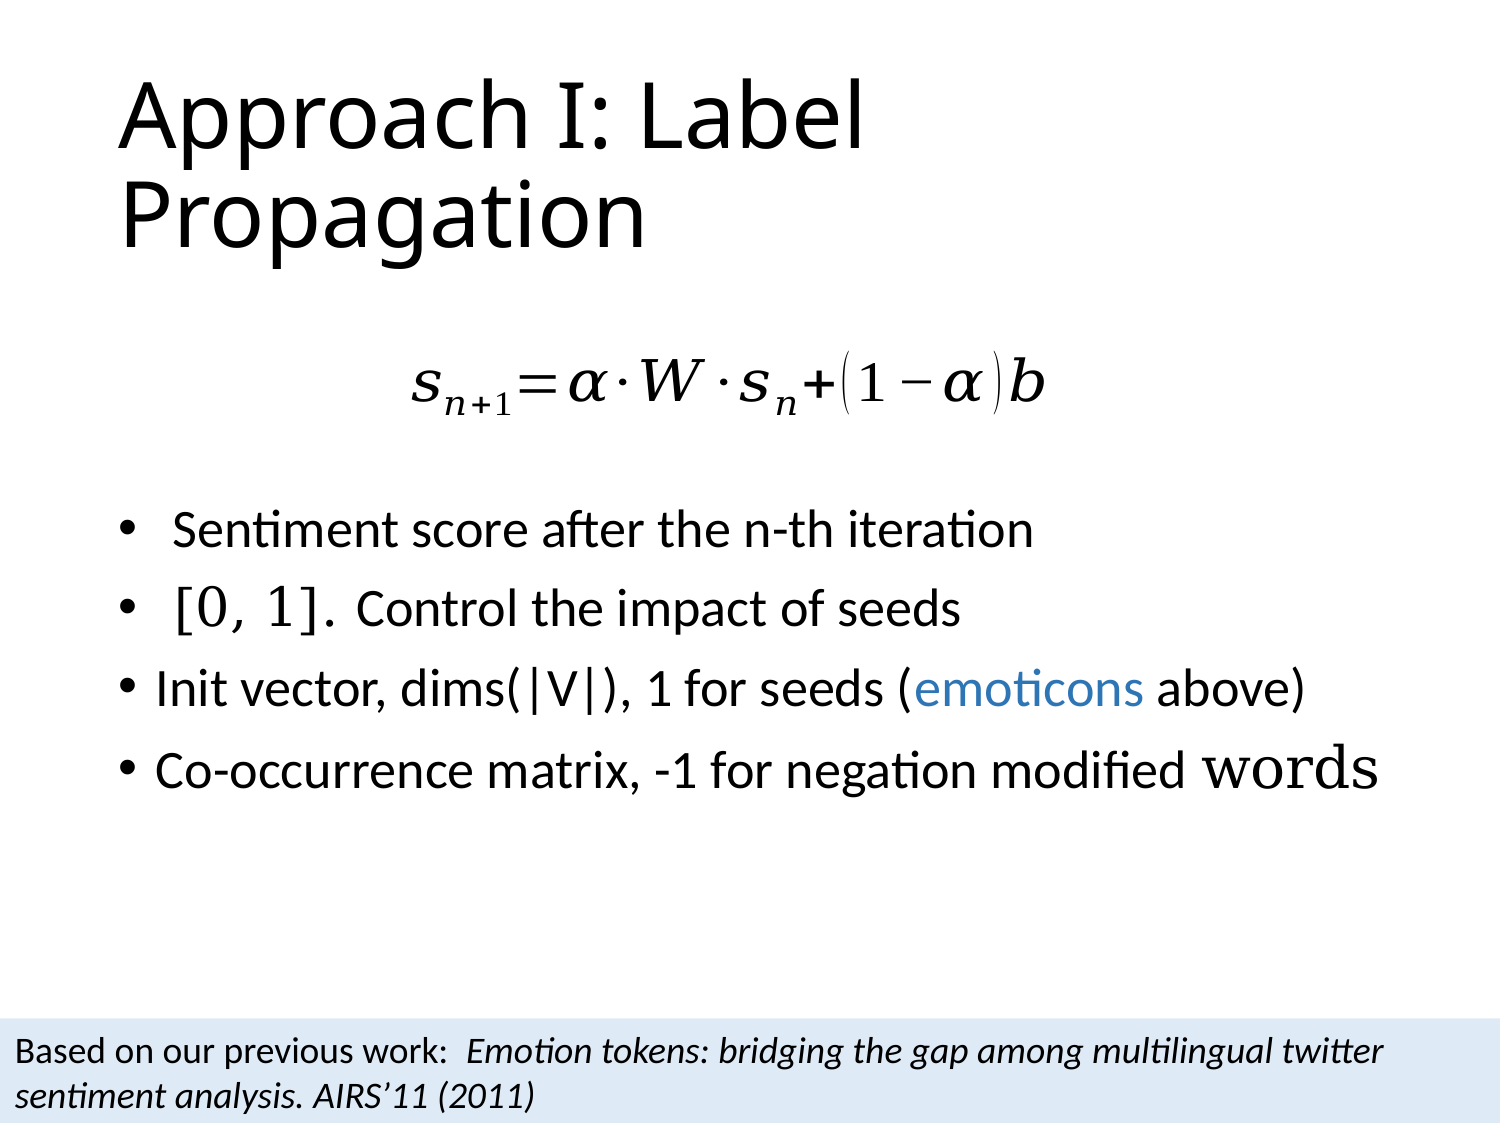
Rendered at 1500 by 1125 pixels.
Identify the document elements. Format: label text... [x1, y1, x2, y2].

text_box Based on our previous work: Emotion tokens: bridging the gap among multilingual twitter sentiment analysis. AIRS’11 (2011) [0, 1018, 1500, 1123]
title Approach I: Label Propagation [103, 59, 1397, 278]
